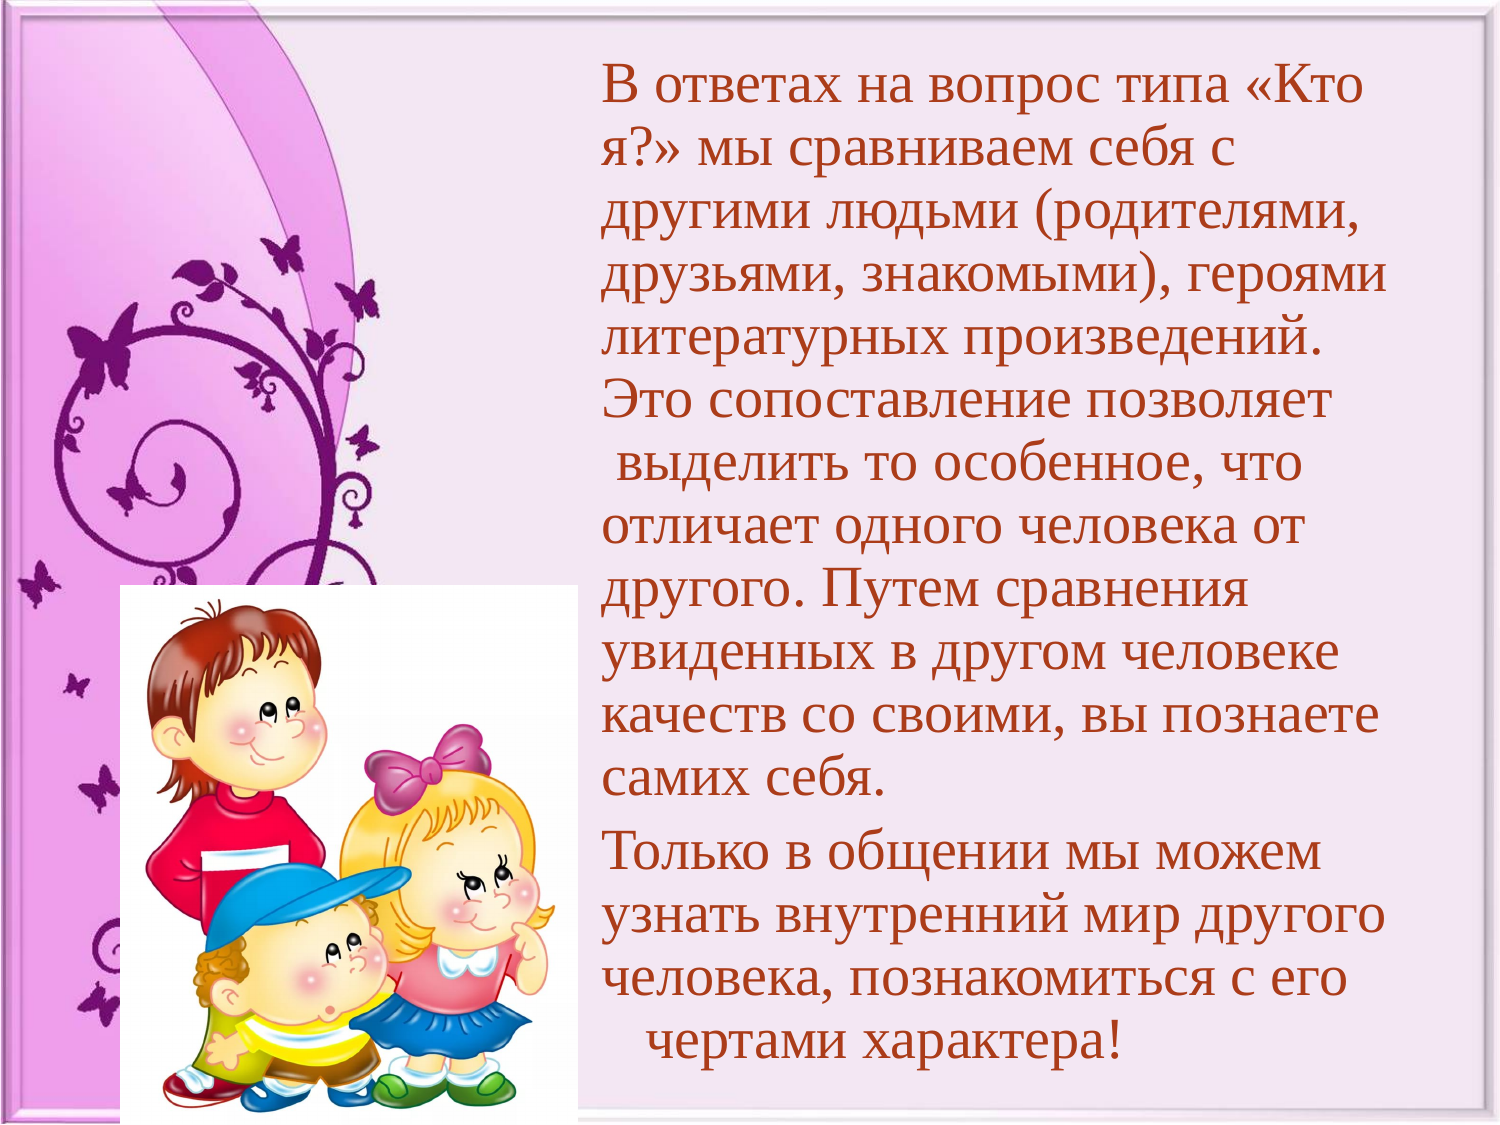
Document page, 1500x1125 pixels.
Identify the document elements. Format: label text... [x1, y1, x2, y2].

list В ответах на вопрос типа «Кто я?» мы сравниваем себя с другими людьми (родителями, друзьями, знакомыми), героями литературных произведений. Это сопоставление позволяет выделить то особенное, что отличает одного человека от другого. Путем сравнения увиденных в другом человеке качеств со своими, вы познаете самих себя. Только в общении мы можем узнать внутренний мир другого человека, познакомиться с его чертами характера! [586, 44, 1425, 1059]
picture [0, 0, 1500, 1125]
